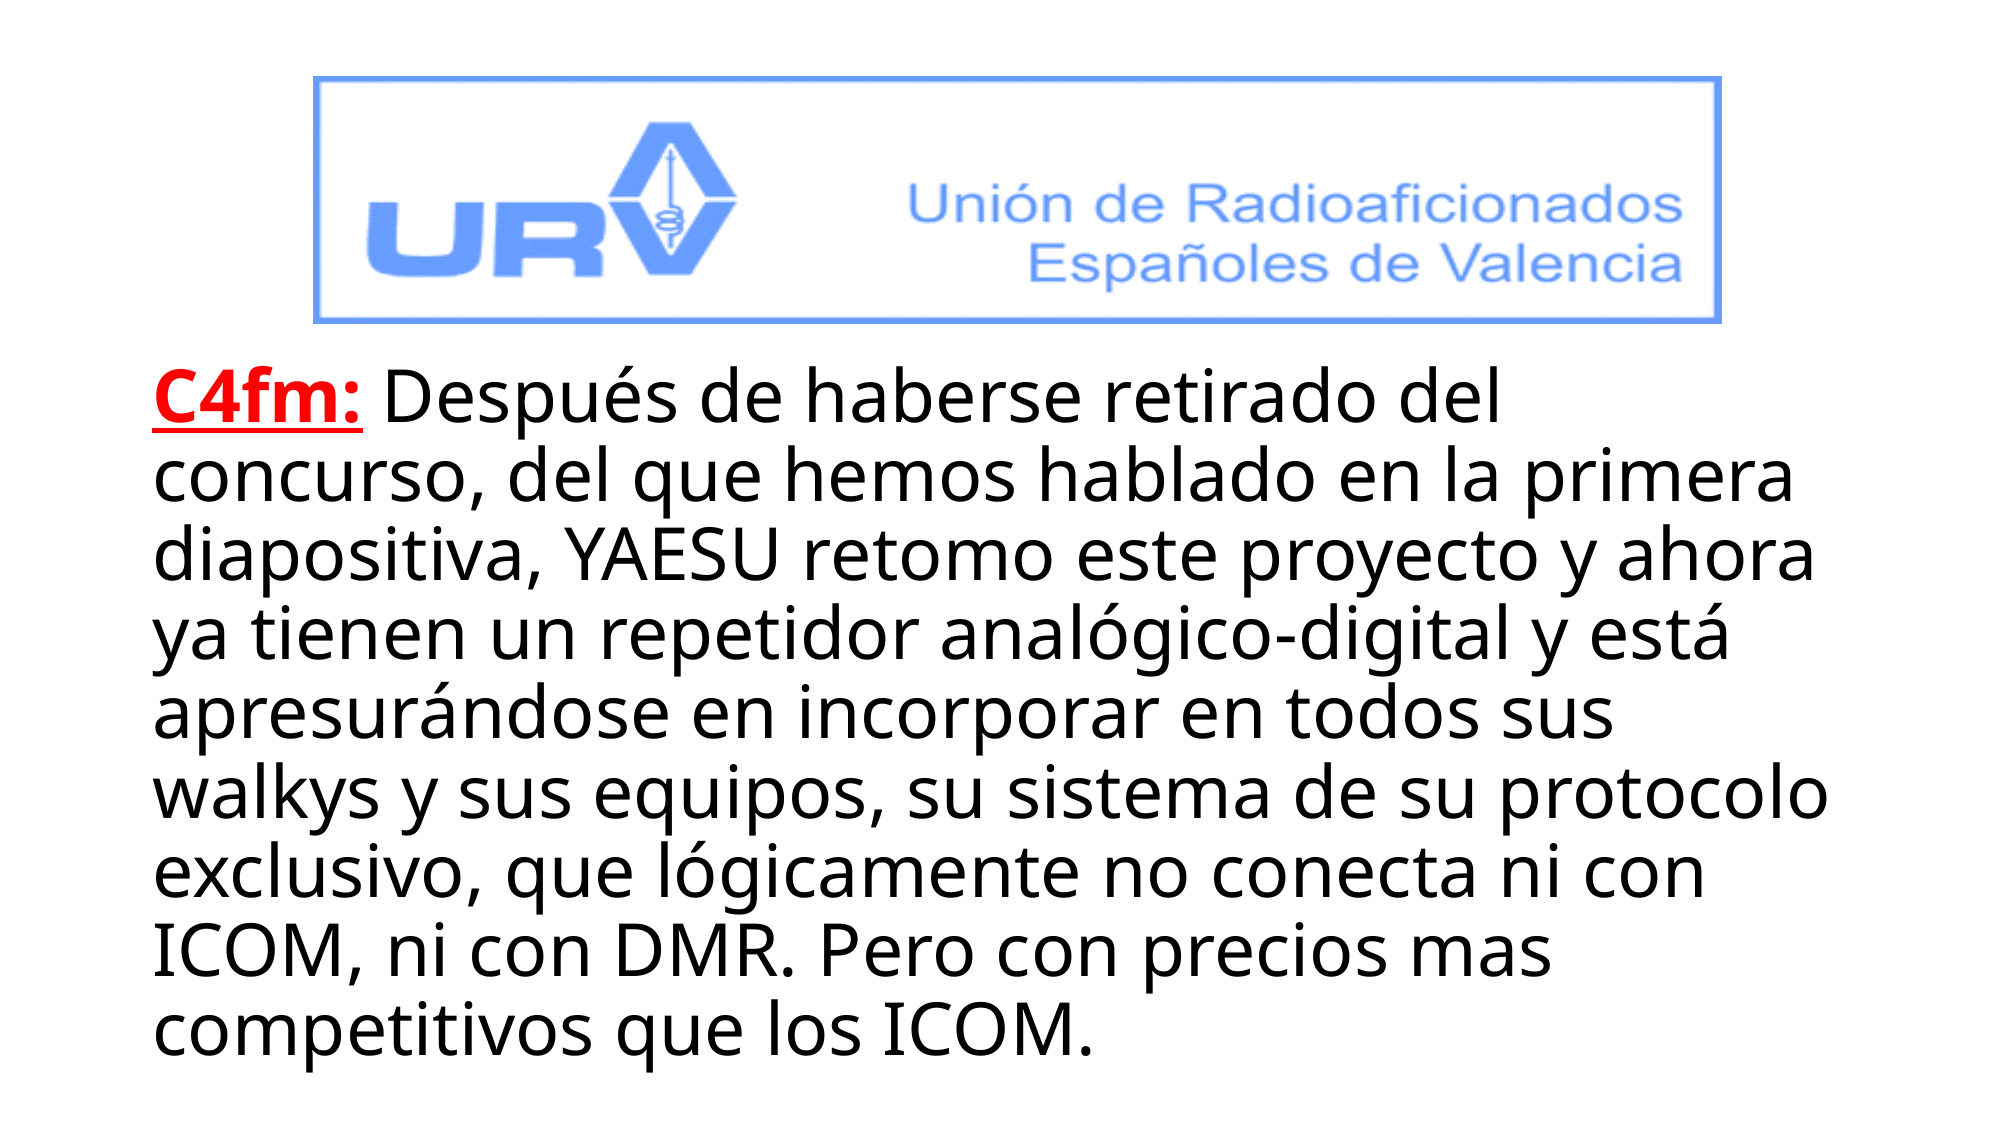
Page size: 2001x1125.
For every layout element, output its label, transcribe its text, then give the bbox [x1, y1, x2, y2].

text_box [312, 76, 1722, 324]
title C4fm: Después de haberse retirado del concurso, del que hemos hablado en la primera diapositiva, YAESU retomo este proyecto y ahora ya tienen un repetidor analógico-digital y está apresurándose en incorporar en todos sus walkys y sus equipos, su sistema de su protocolo exclusivo, que lógicamente no conecta ni con ICOM, ni con DMR. Pero con precios mas competitivos que los ICOM. [137, 323, 1863, 1107]
